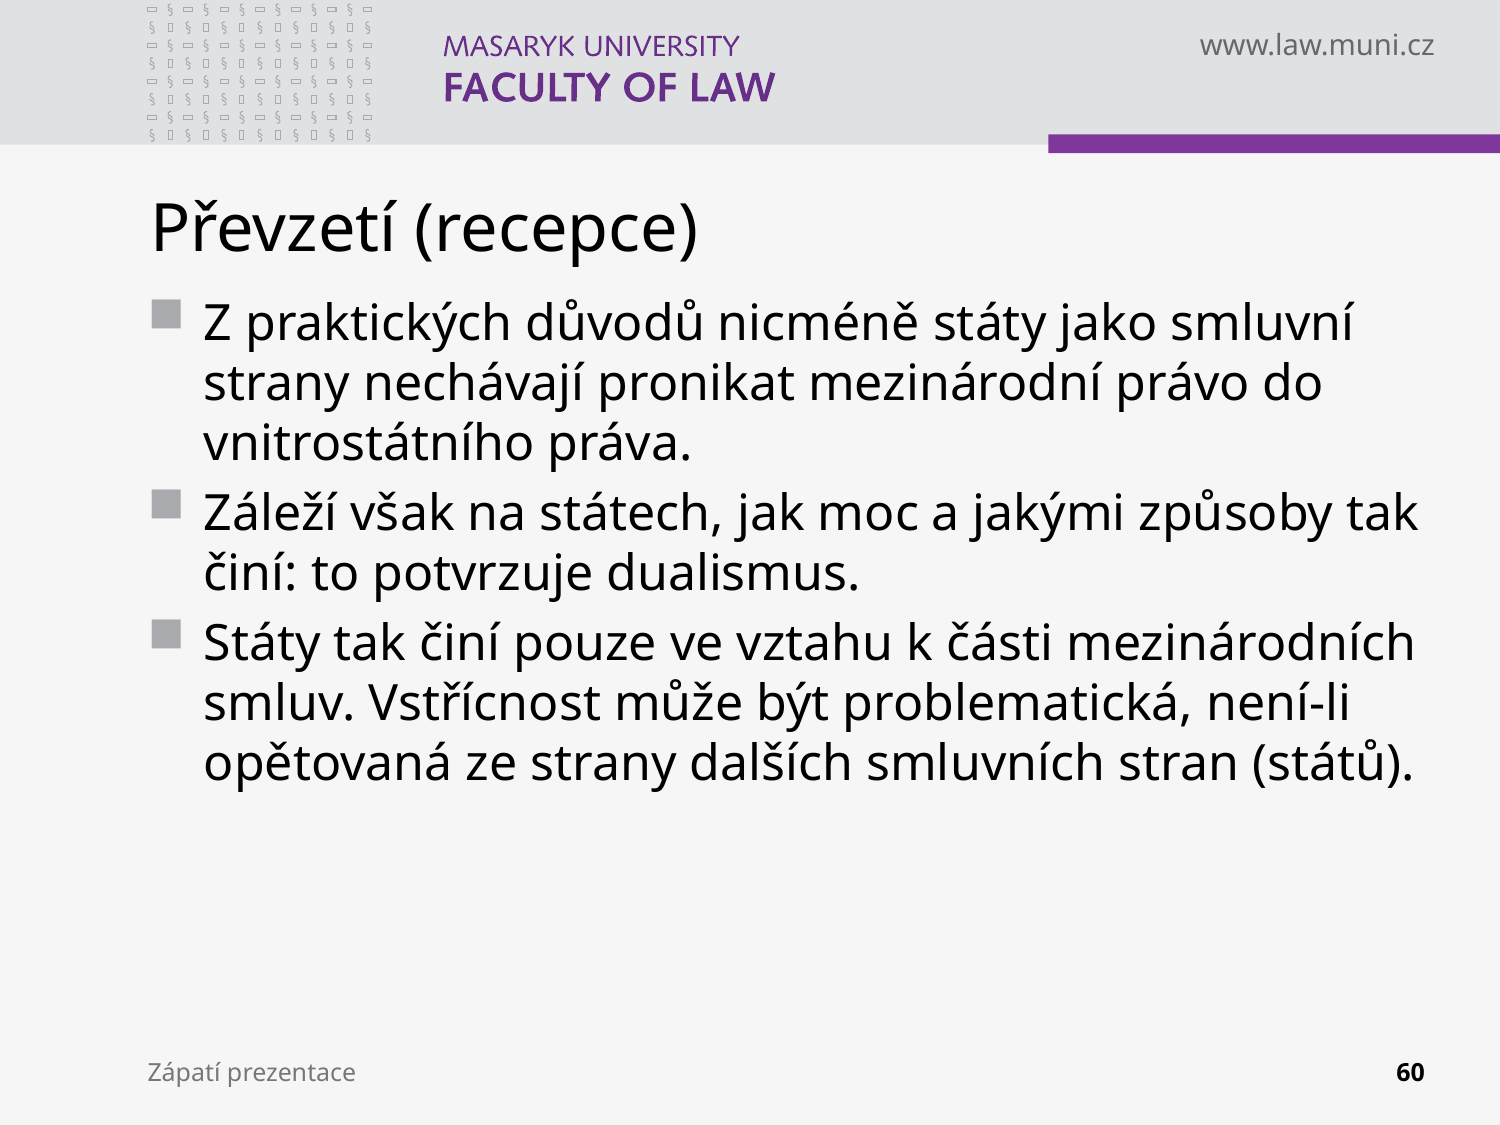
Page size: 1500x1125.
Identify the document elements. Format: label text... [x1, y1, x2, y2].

slide_number 60 [1316, 1056, 1425, 1100]
list Z praktických důvodů nicméně státy jako smluvní strany nechávají pronikat mezinárodní právo do vnitrostátního práva. Záleží však na státech, jak moc a jakými způsoby tak činí: to potvrzuje dualismus. Státy tak činí pouze ve vztahu k části mezinárodních smluv. Vstřícnost může být problematická, není-li opětovaná ze strany dalších smluvních stran (států). [147, 290, 1423, 1006]
title Převzetí (recepce) [150, 184, 1425, 268]
footer Zápatí prezentace [147, 1056, 1269, 1100]
